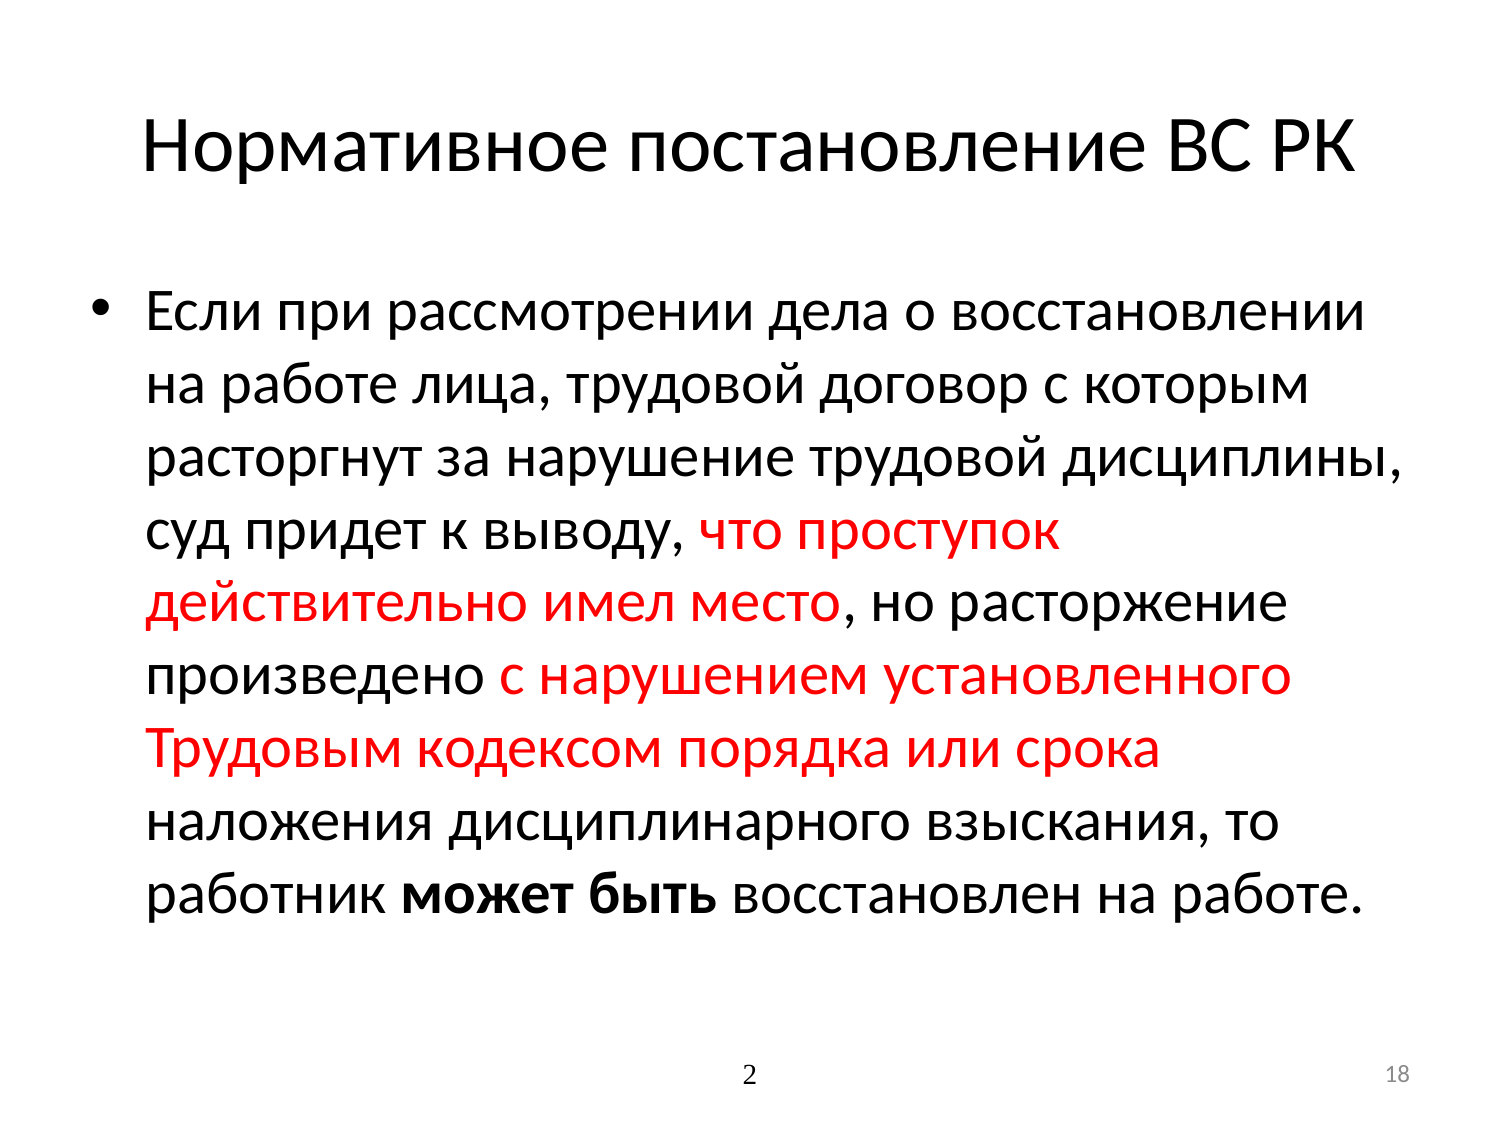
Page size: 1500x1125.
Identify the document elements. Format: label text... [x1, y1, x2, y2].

slide_number 18 [1074, 1042, 1425, 1103]
footer 2 [512, 1042, 988, 1103]
list Если при рассмотрении дела о восстановлении на работе лица, трудовой договор с которым расторгнут за нарушение трудовой дисциплины, суд придет к выводу, что проступок действительно имел место, но расторжение произведено с нарушением установленного Трудовым кодексом порядка или срока наложения дисциплинарного взыскания, то работник может быть восстановлен на работе. [75, 262, 1425, 1005]
title Нормативное постановление ВС РК [75, 45, 1425, 233]
